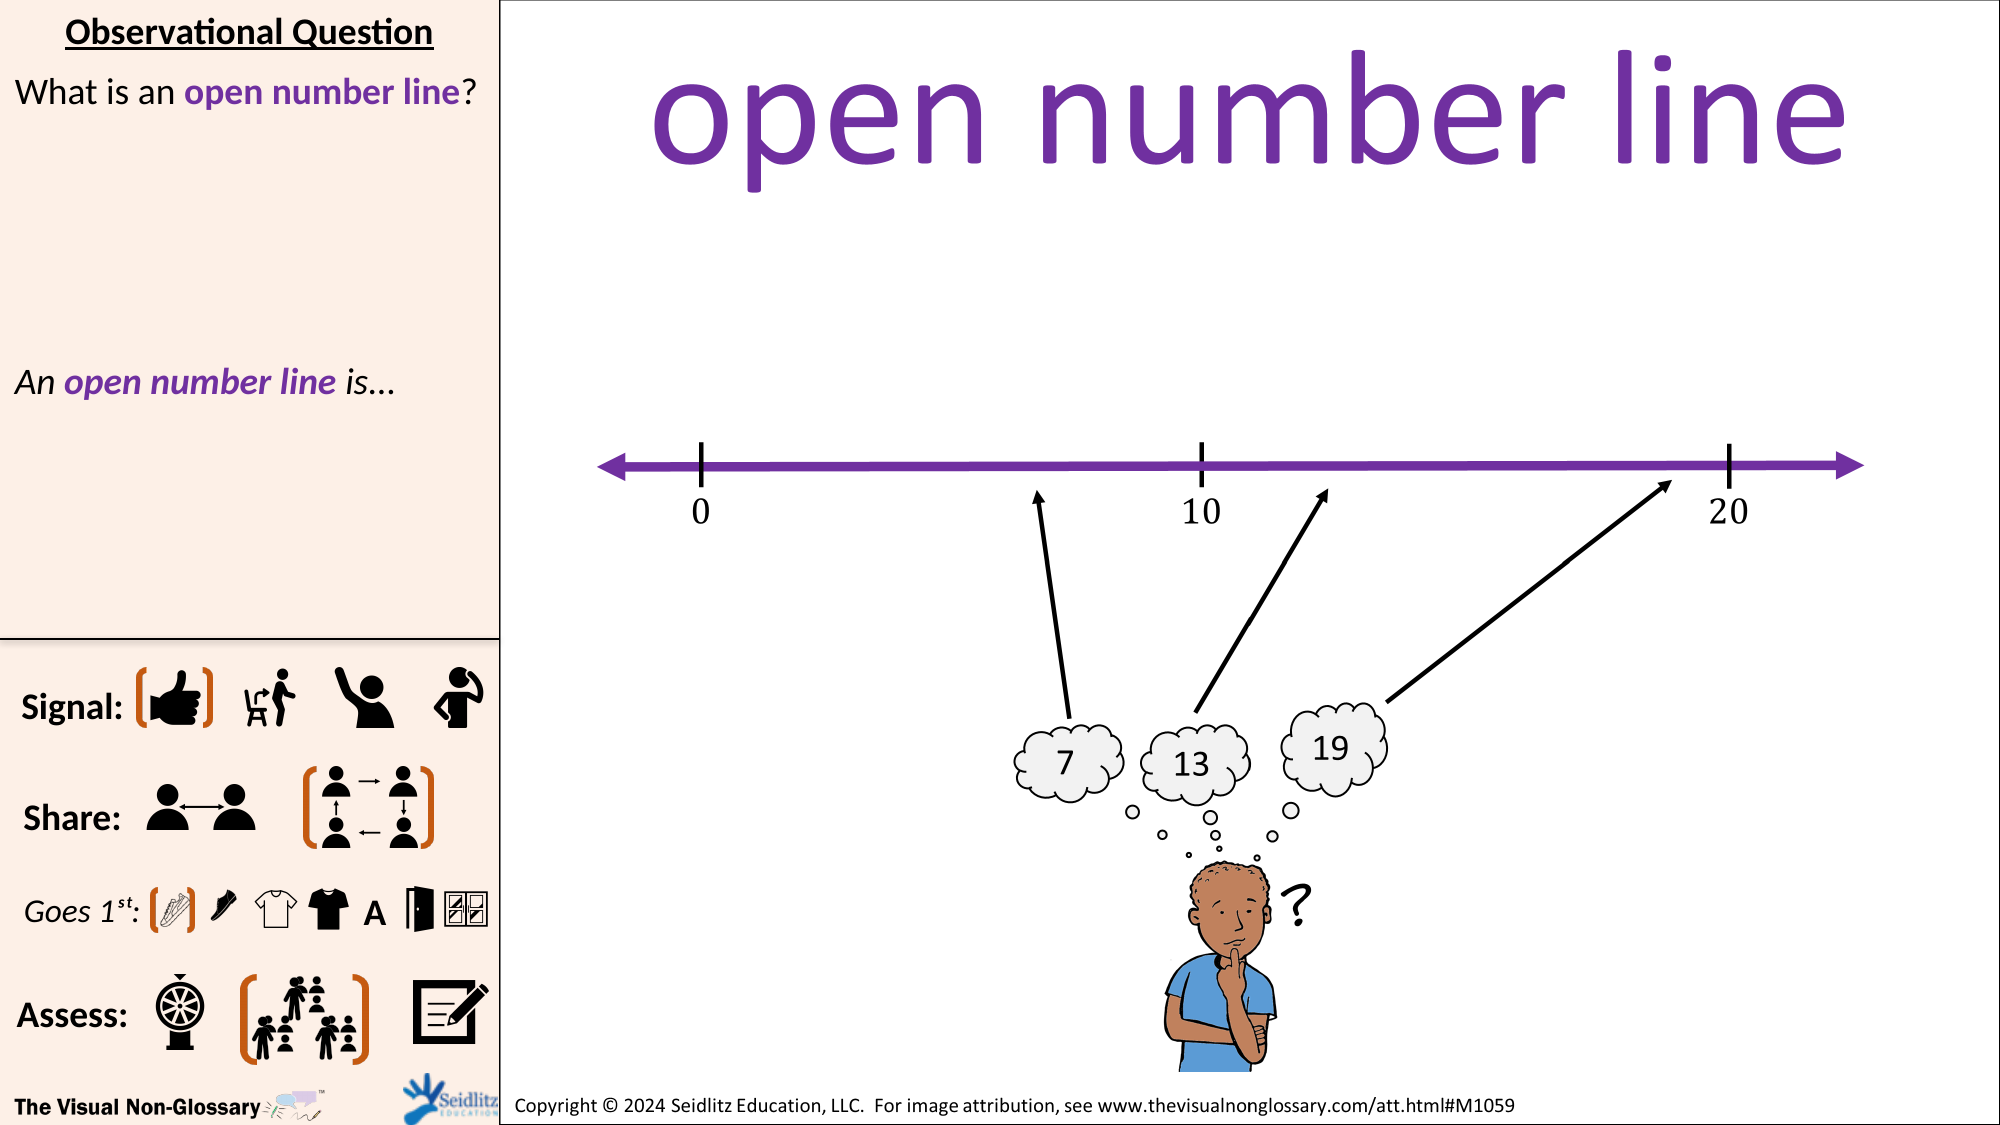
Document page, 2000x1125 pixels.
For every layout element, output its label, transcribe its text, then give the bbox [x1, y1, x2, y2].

text_box Assess: [1, 982, 137, 1043]
picture [413, 974, 490, 1051]
picture [239, 667, 301, 728]
text_box Share: [8, 785, 137, 846]
picture [302, 766, 434, 850]
text_box Goes 1ˢᵗ: [9, 881, 156, 937]
text_box A [348, 880, 402, 941]
text_box Observational Question [50, 0, 449, 59]
picture [202, 886, 241, 925]
picture [403, 1073, 498, 1125]
text_box Signal: [6, 674, 136, 735]
picture [136, 667, 214, 728]
picture [142, 974, 218, 1051]
picture [253, 886, 299, 932]
text_box What is an open number line? [0, 59, 494, 120]
picture [428, 667, 490, 728]
text_box An open number line is... [0, 349, 494, 410]
picture [145, 784, 257, 830]
picture [305, 886, 352, 932]
picture [334, 667, 395, 728]
picture [239, 974, 370, 1066]
picture [149, 886, 196, 934]
picture [499, 0, 2000, 1125]
picture [397, 886, 490, 932]
picture [0, 1084, 328, 1125]
